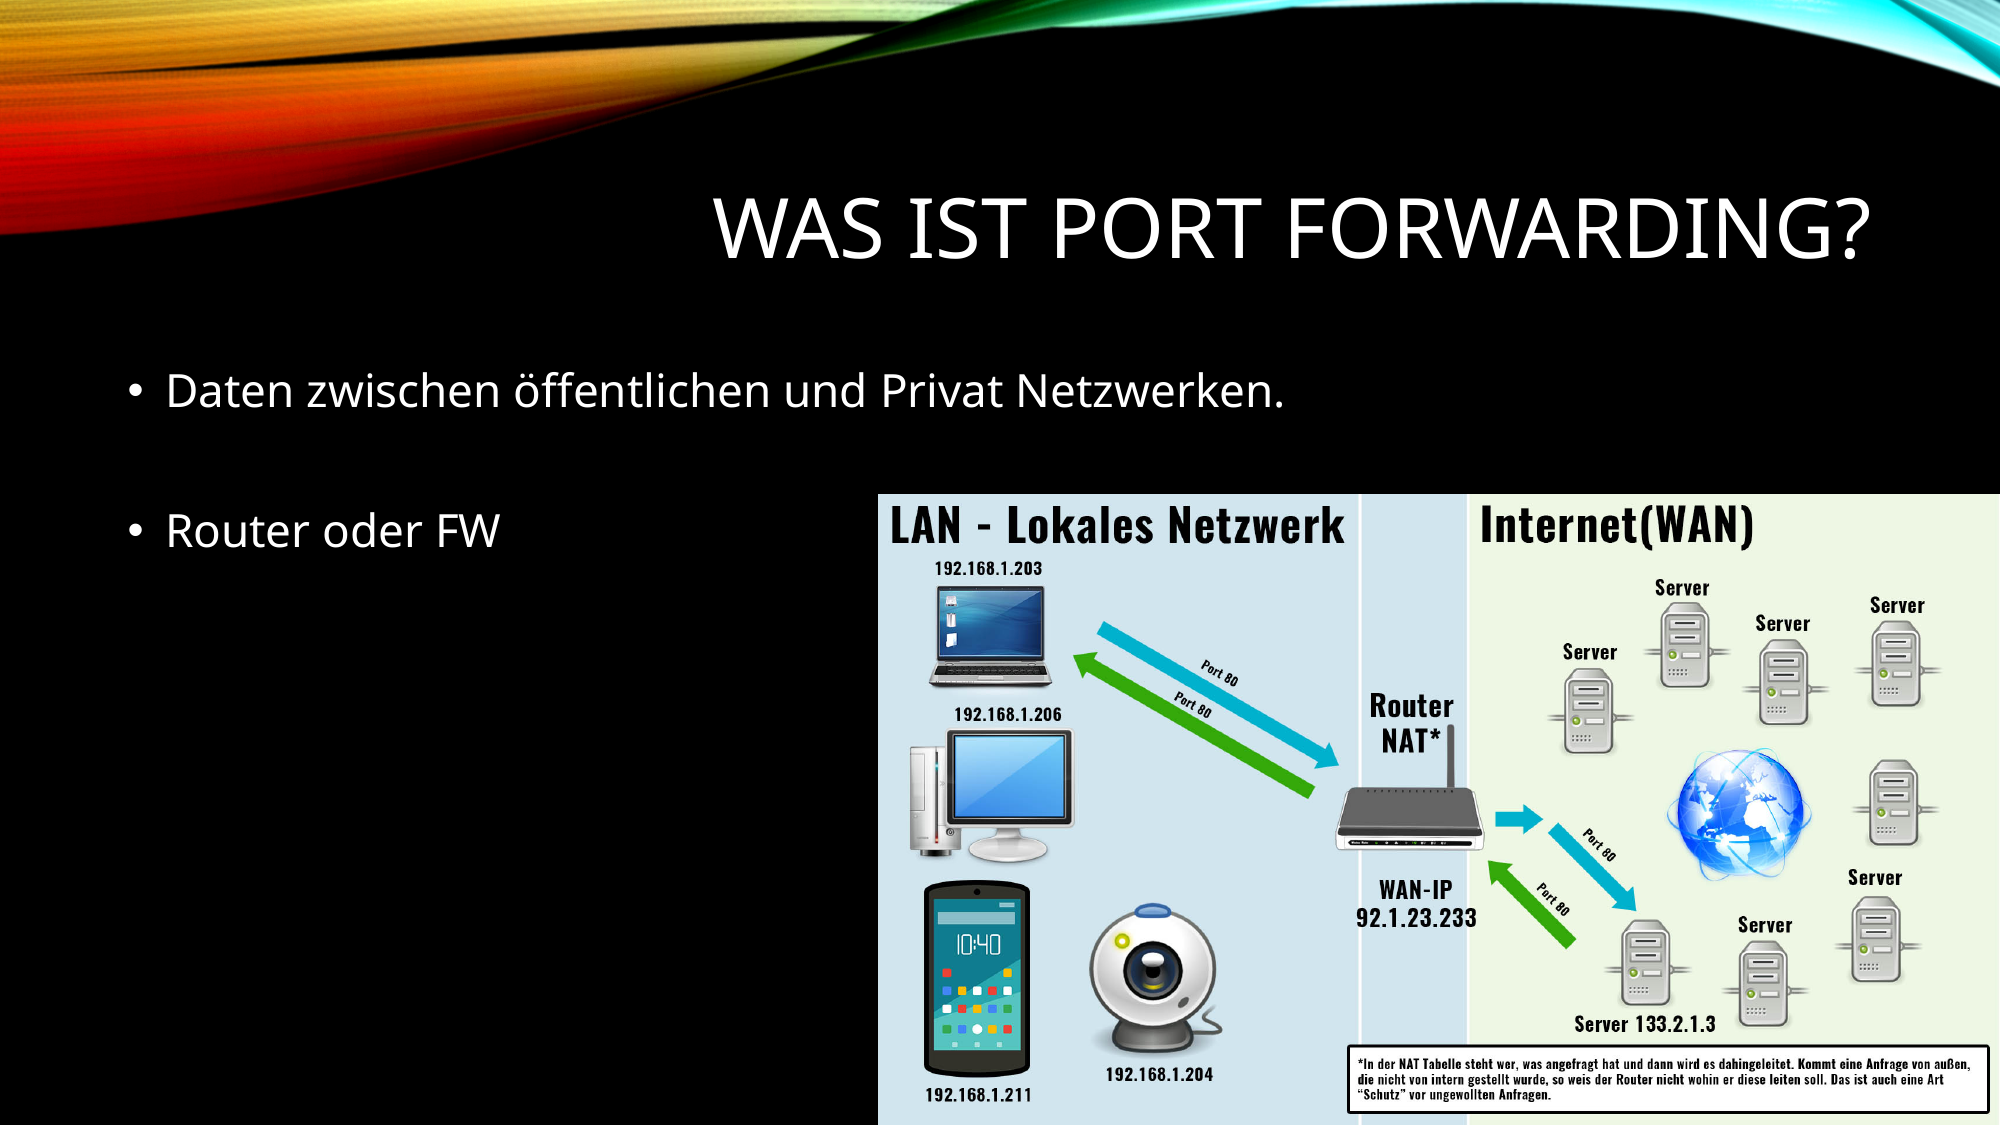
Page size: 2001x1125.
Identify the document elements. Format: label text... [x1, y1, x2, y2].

title Was ist Port Forwarding? [474, 125, 1888, 338]
picture [878, 494, 2000, 1125]
list Daten zwischen öffentlichen und Privat Netzwerken. Router oder FW [112, 360, 1888, 1021]
picture [0, 0, 2000, 237]
